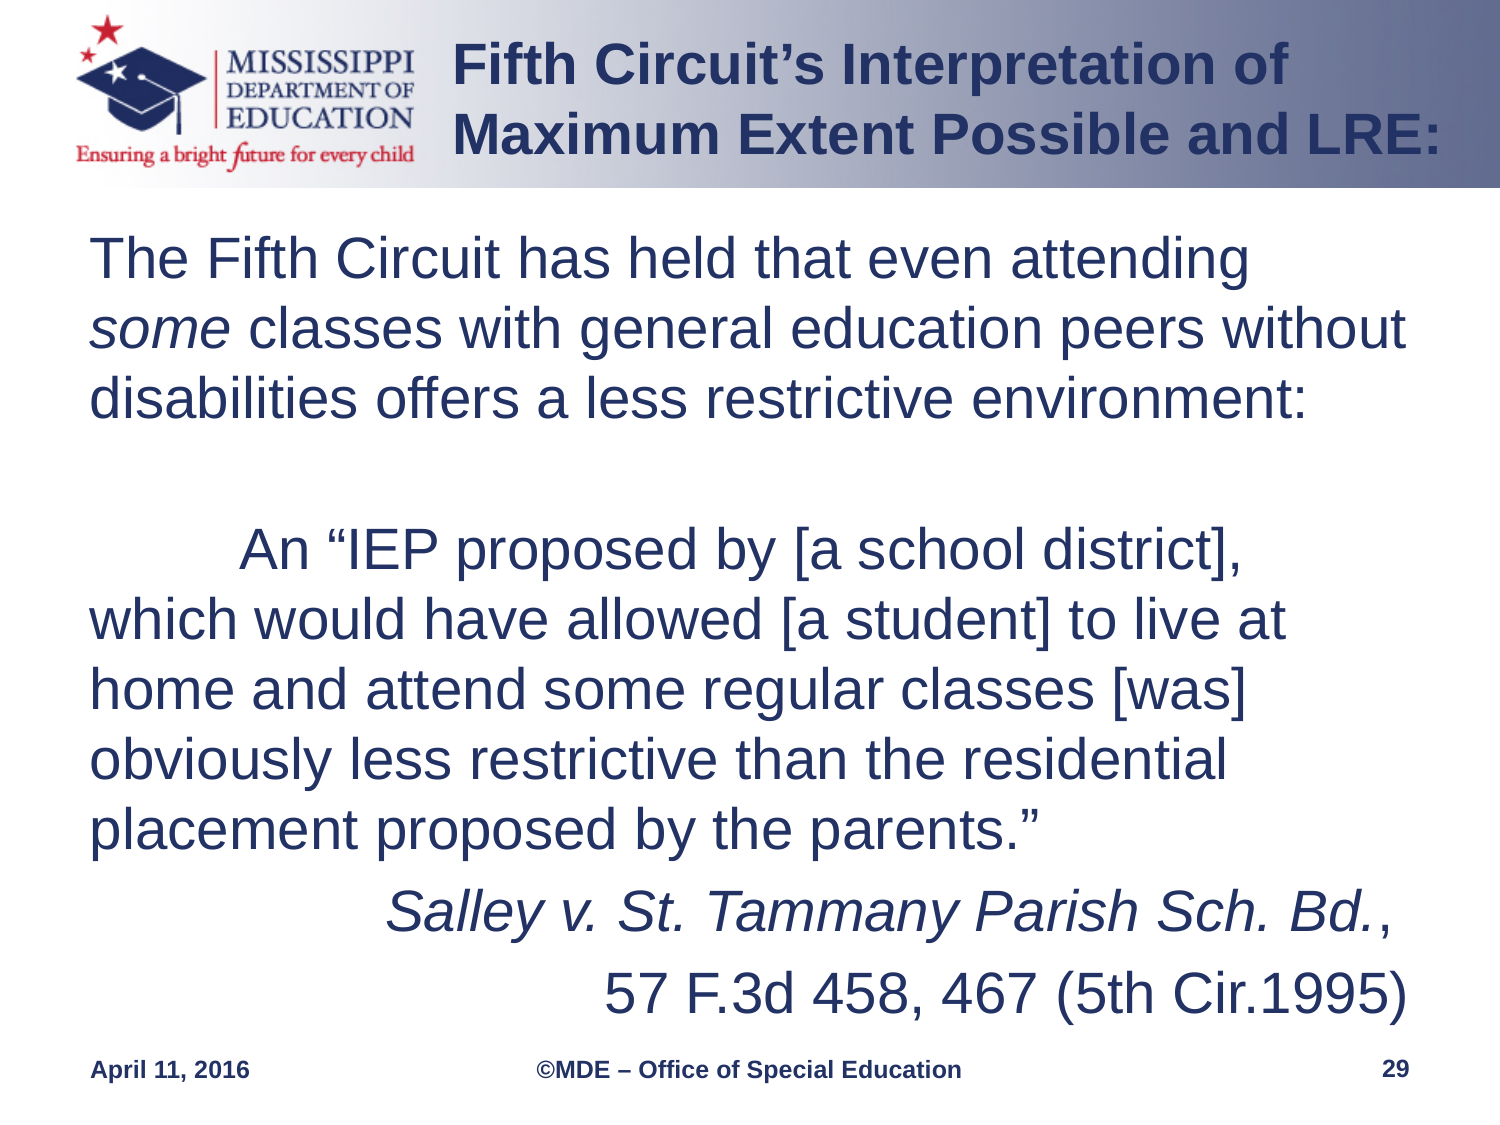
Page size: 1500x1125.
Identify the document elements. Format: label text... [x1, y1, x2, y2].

list Fifth Circuit’s Interpretation of Maximum Extent Possible and LRE: [437, 8, 1500, 184]
list The Fifth Circuit has held that even attending some classes with general education peers without disabilities offers a less restrictive environment: An “IEP proposed by [a school district], which would have allowed [a student] to live at home and attend some regular classes [was] obviously less restrictive than the residential placement proposed by the parents.” Salley v. St. Tammany Parish Sch. Bd., 57 F.3d 458, 467 (5th Cir.1995) [75, 212, 1425, 1005]
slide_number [75, 1027, 425, 1110]
slide_number 29 [1074, 1026, 1425, 1109]
footer ©MDE – Office of Special Education [512, 1027, 988, 1110]
picture [0, 0, 1500, 188]
